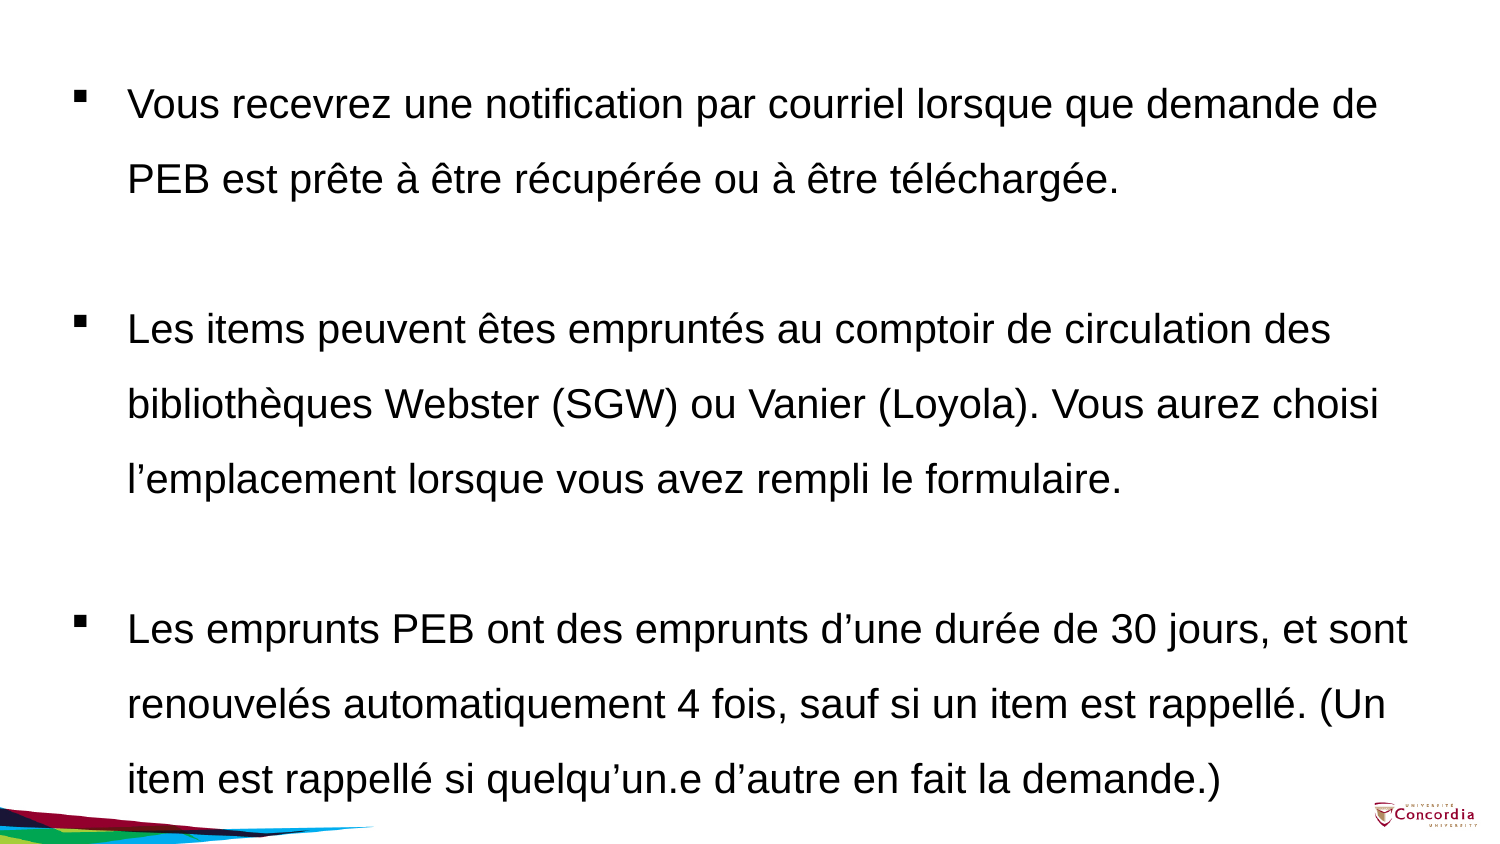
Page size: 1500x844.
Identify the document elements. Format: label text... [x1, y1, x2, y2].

picture [0, 0, 1500, 844]
list Vous recevrez une notification par courriel lorsque que demande de PEB est prête à être récupérée ou à être téléchargée. Les items peuvent êtes empruntés au comptoir de circulation des bibliothèques Webster (SGW) ou Vanier (Loyola). Vous aurez choisi l’emplacement lorsque vous avez rempli le formulaire. Les emprunts PEB ont des emprunts d’une durée de 30 jours, et sont renouvelés automatiquement 4 fois, sauf si un item est rappellé. (Un item est rappellé si quelqu’un.e d’autre en fait la demande.) [55, 43, 1445, 632]
